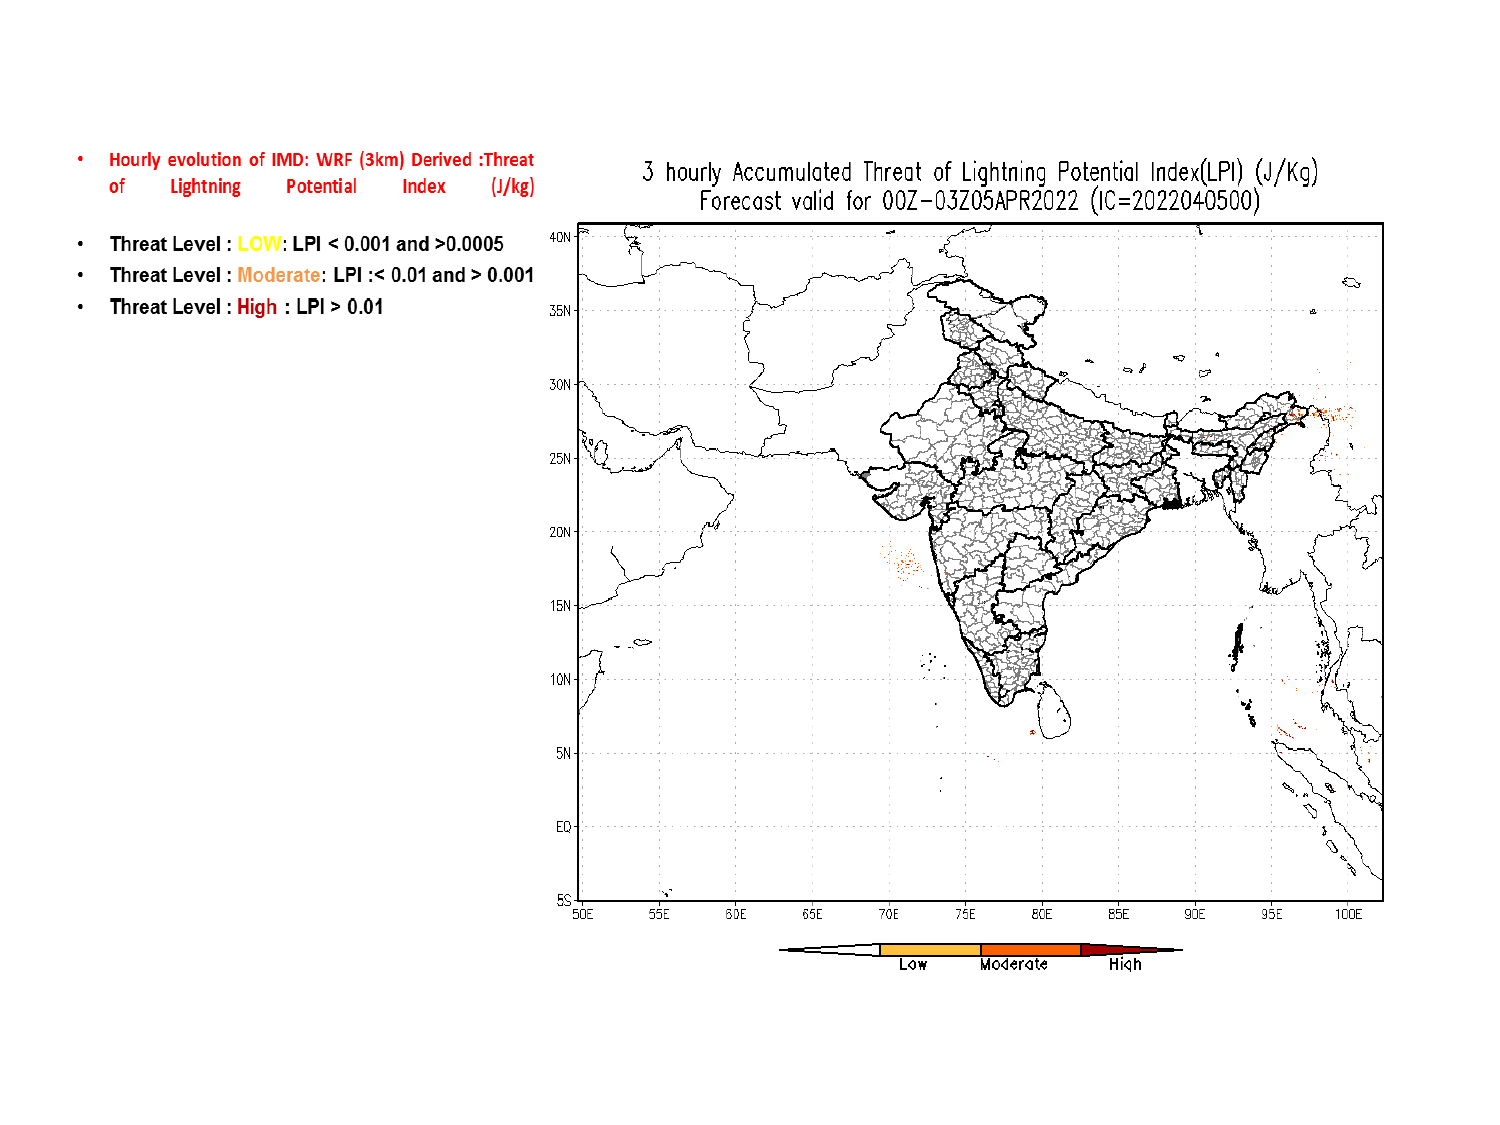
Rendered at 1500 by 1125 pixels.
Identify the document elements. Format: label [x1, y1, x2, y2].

picture [74, 149, 1426, 976]
